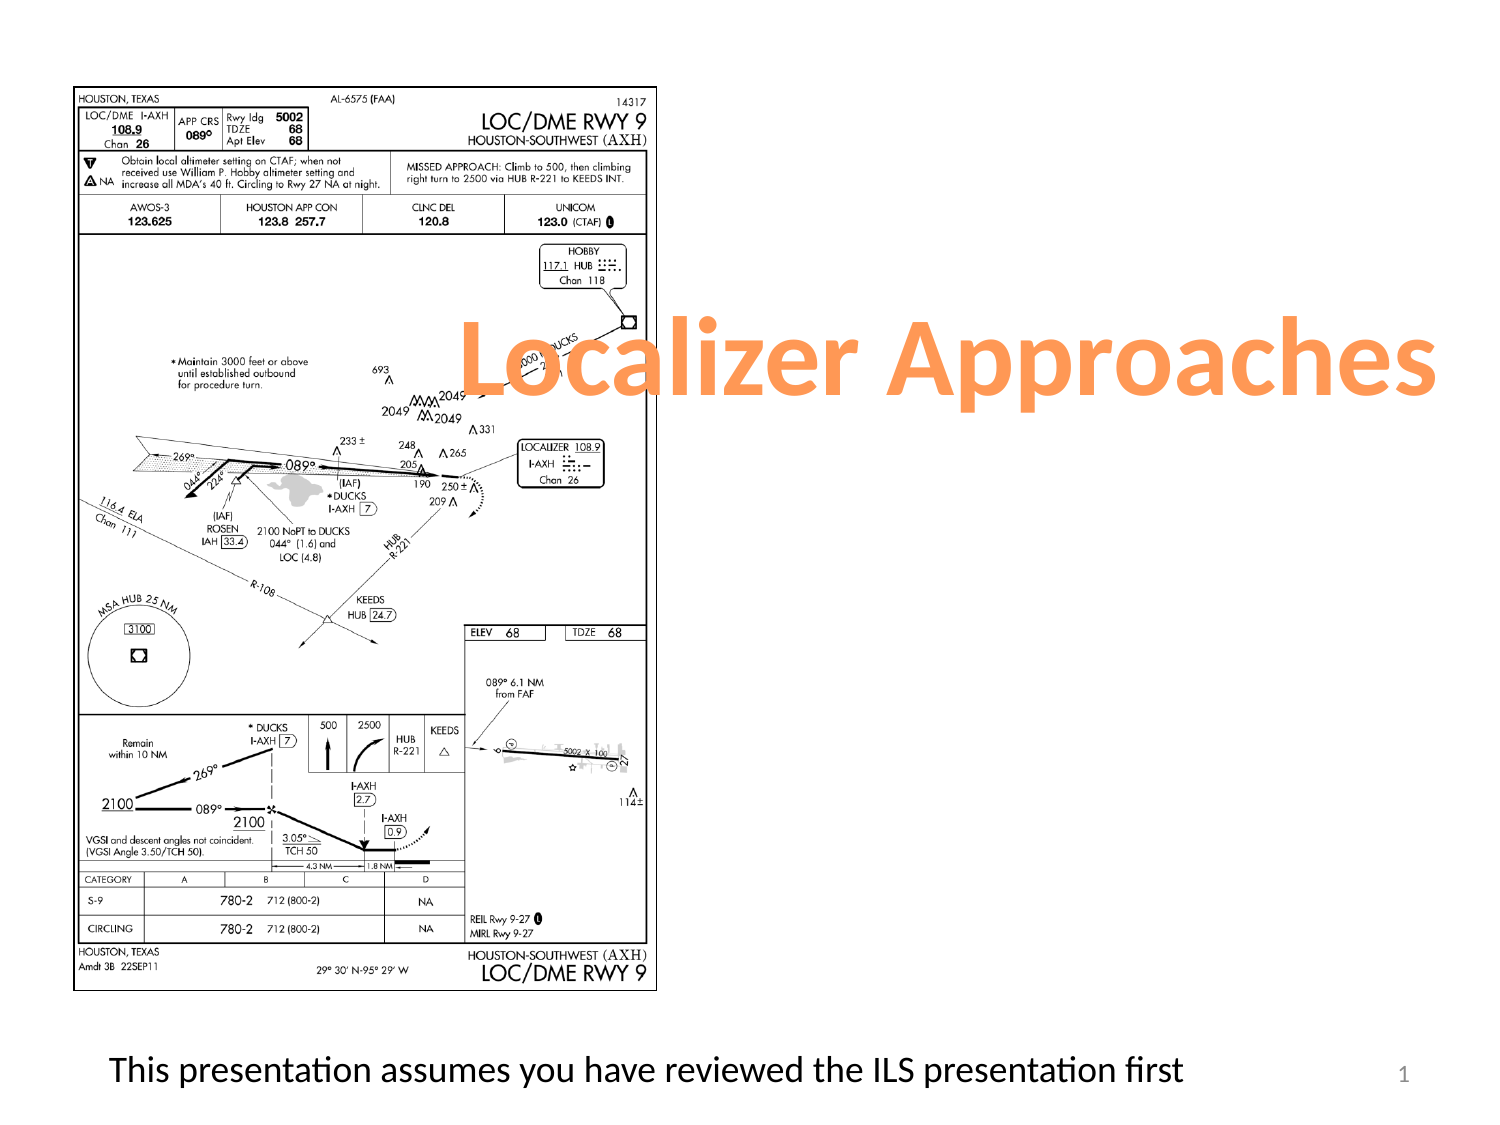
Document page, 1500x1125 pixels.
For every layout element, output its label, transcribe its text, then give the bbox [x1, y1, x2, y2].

text_box Localizer Approaches [660, 274, 1455, 425]
slide_number 1 [1074, 1042, 1425, 1103]
picture [74, 87, 656, 990]
text_box This presentation assumes you have reviewed the ILS presentation first [93, 1037, 1201, 1098]
